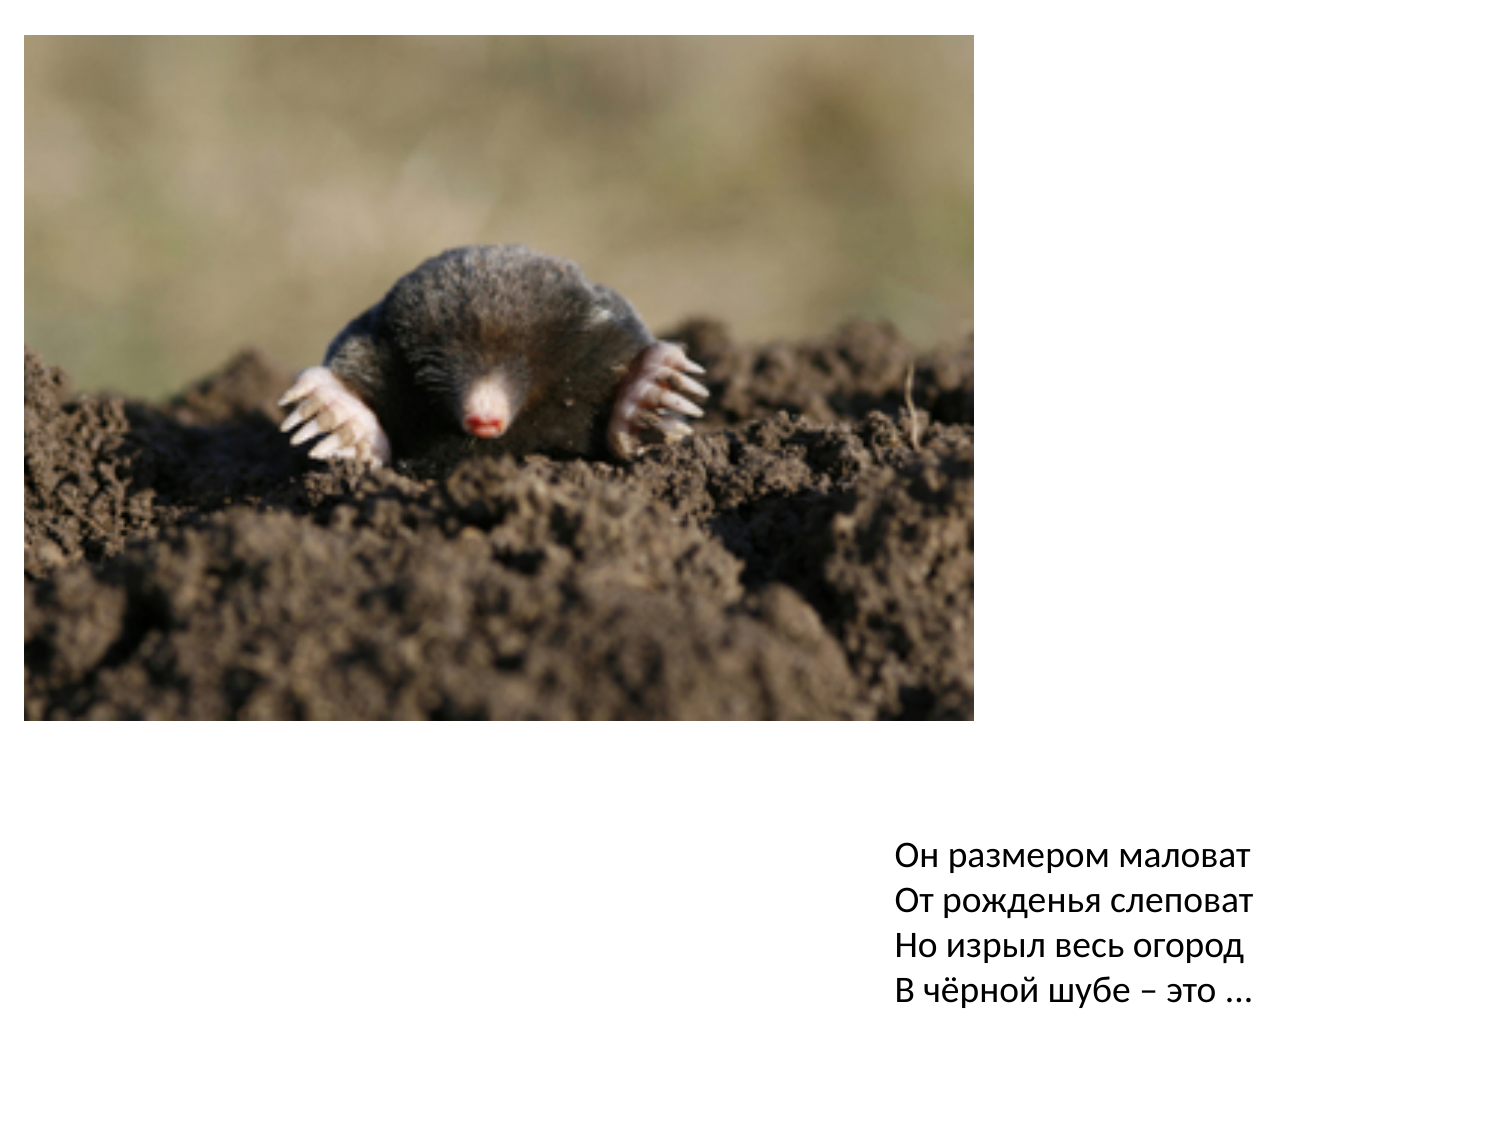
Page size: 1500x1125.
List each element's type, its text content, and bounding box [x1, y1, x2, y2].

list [24, 35, 974, 721]
text_box Он размером маловат От рожденья слеповат Но изрыл весь огород В чёрной шубе – это ... [879, 822, 1500, 1017]
